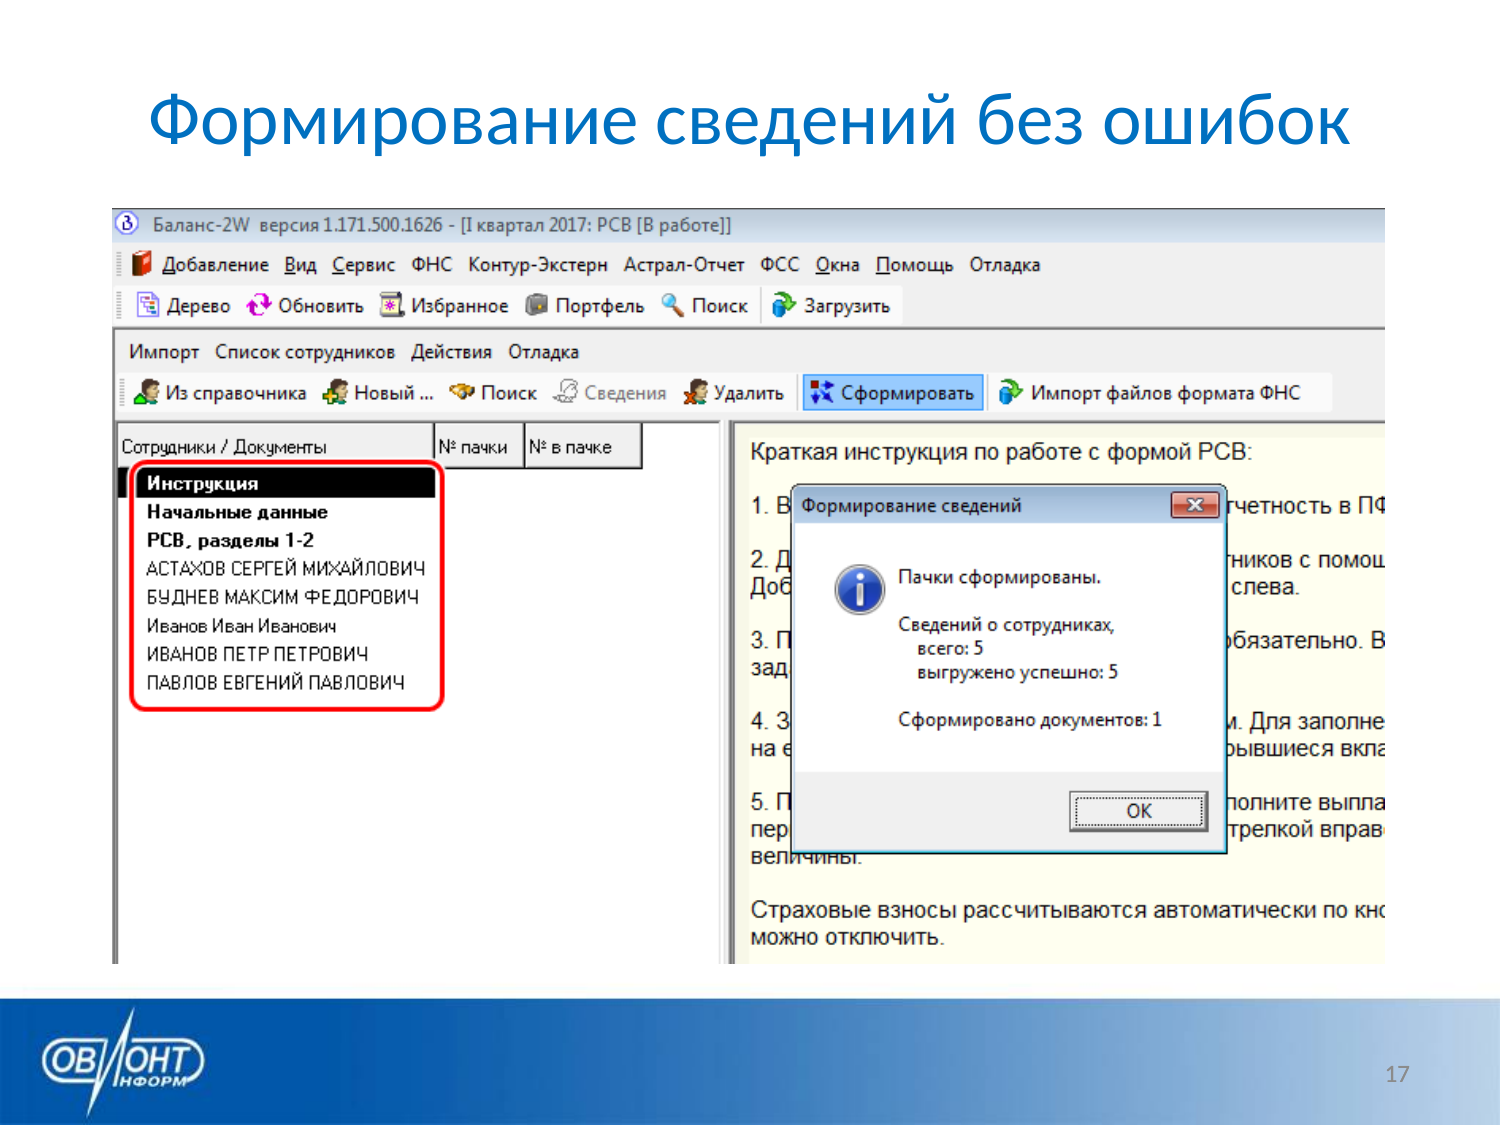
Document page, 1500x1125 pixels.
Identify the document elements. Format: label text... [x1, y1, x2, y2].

title Формирование сведений без ошибок [74, 44, 1426, 185]
text_box 17 [1074, 1042, 1425, 1103]
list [111, 207, 1385, 965]
picture [0, 0, 1500, 1125]
